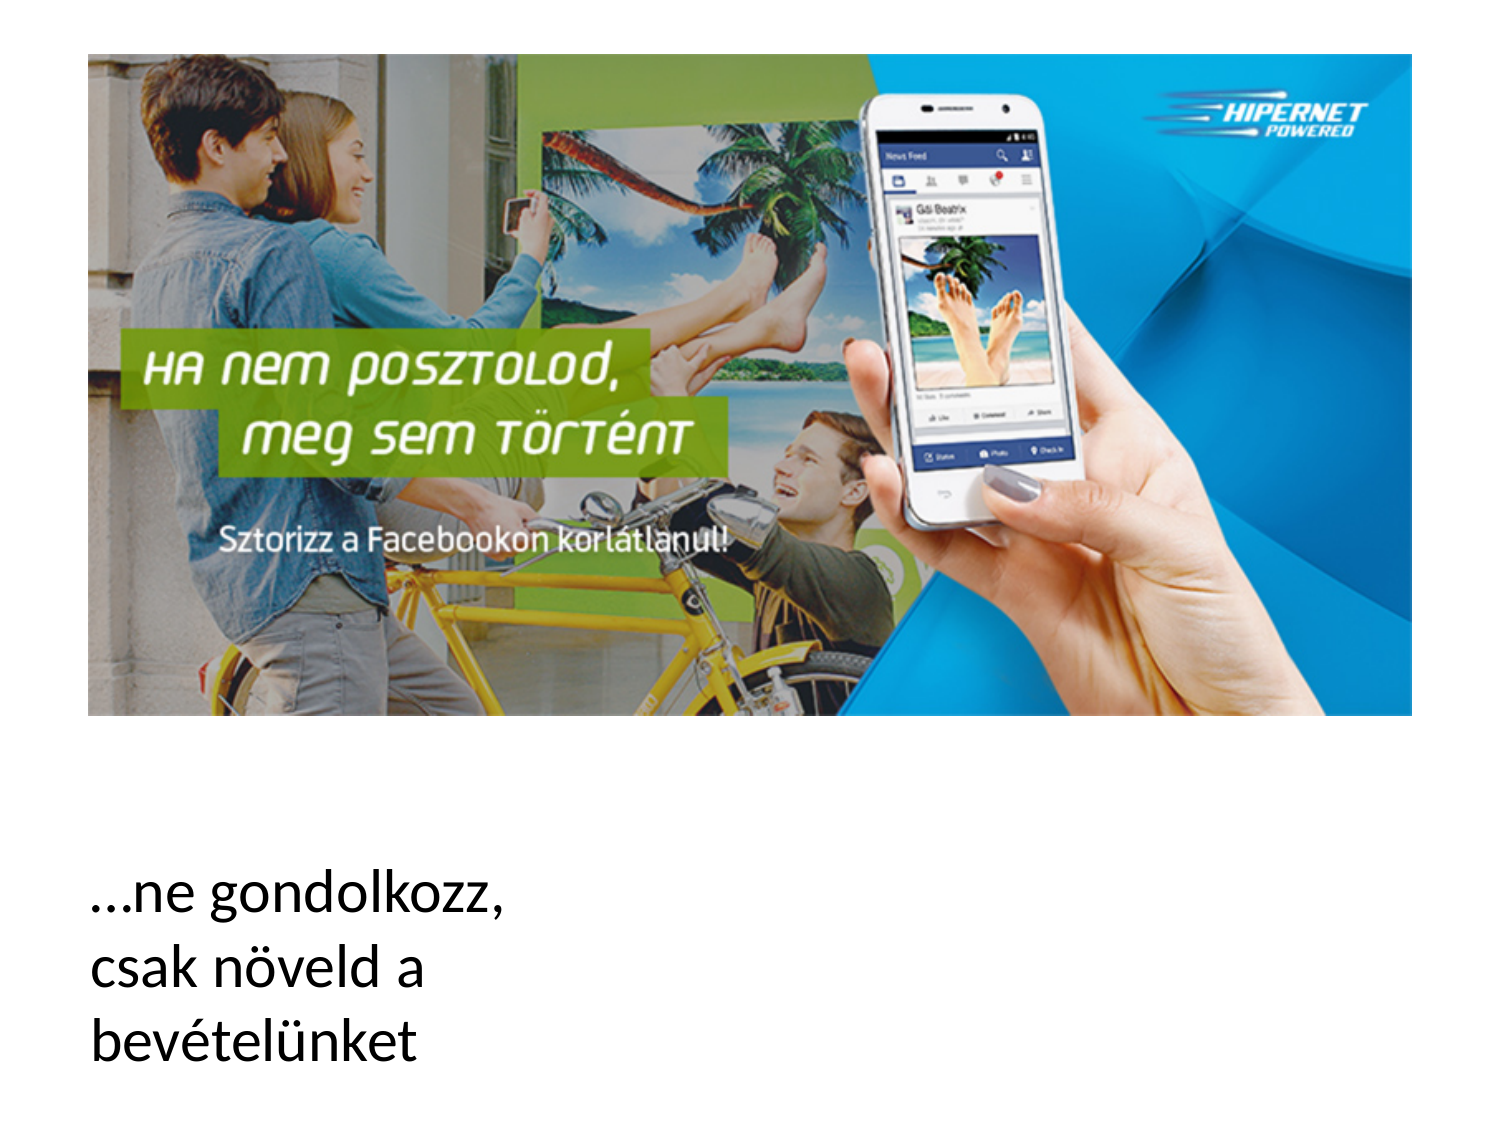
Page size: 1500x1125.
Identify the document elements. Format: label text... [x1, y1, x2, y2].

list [88, 54, 1412, 717]
list …ne gondolkozz, csak növeld a bevételünket [75, 235, 569, 1083]
